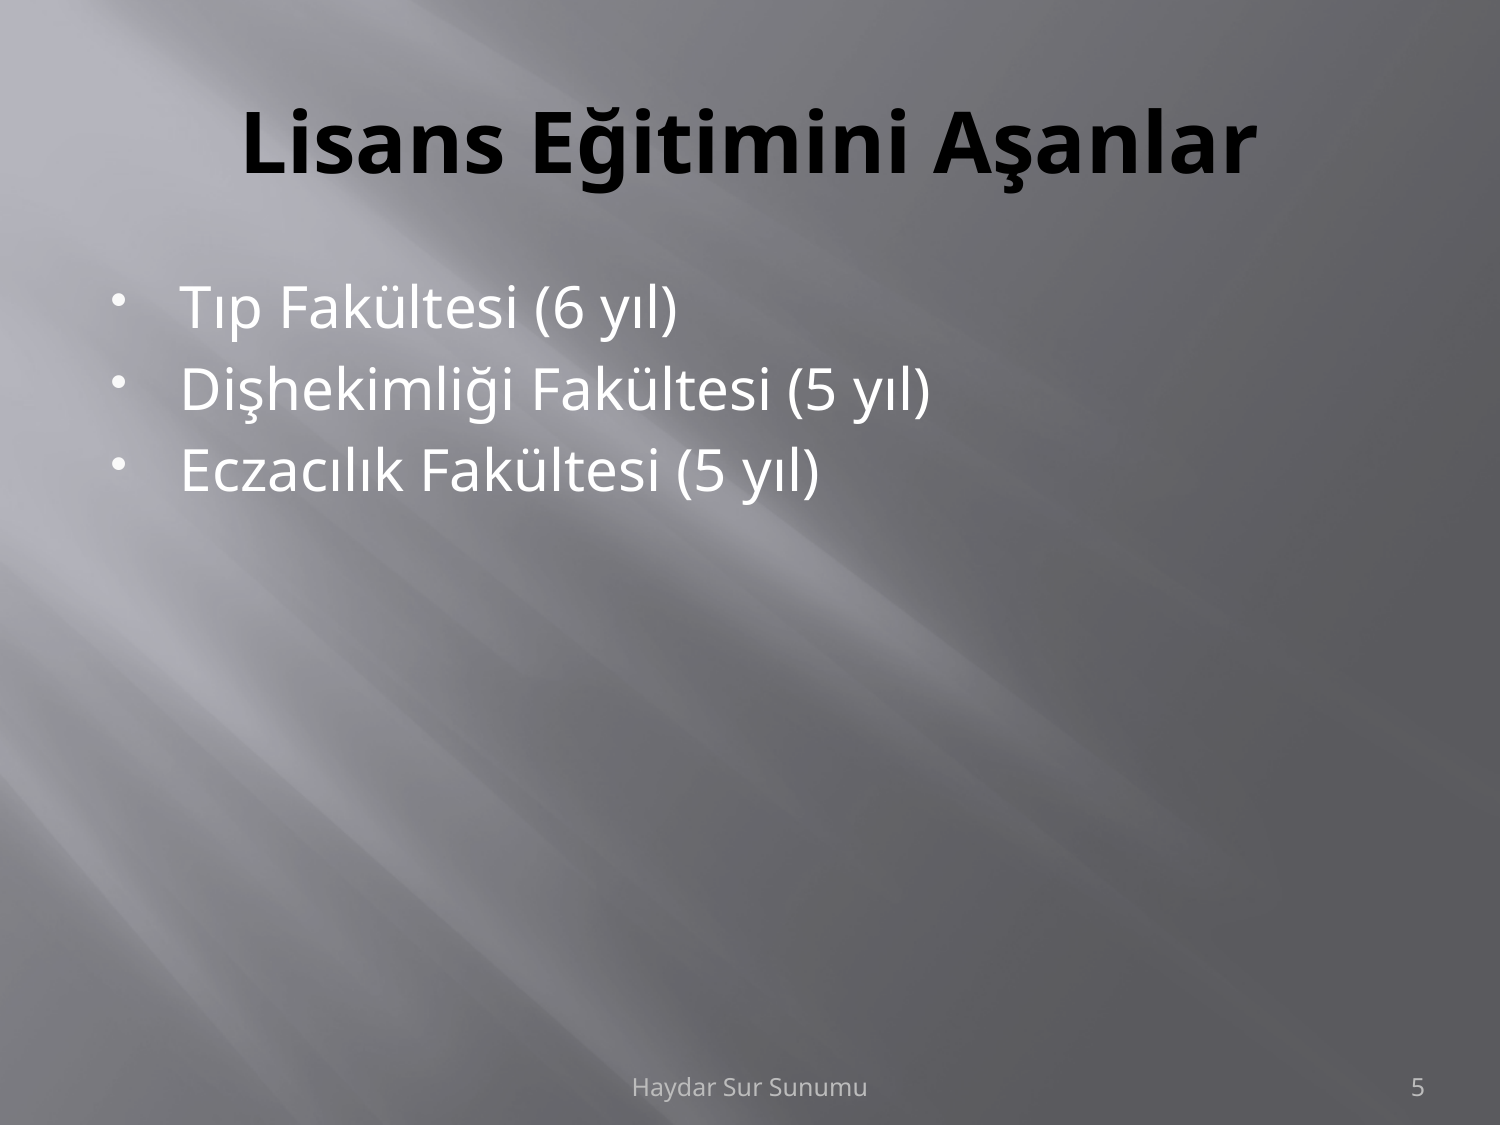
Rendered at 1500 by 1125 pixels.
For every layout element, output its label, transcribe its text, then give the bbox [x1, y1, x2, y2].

slide_number 5 [1299, 1052, 1425, 1113]
list Tıp Fakültesi (6 yıl) Dişhekimliği Fakültesi (5 yıl) Eczacılık Fakültesi (5 yıl) [75, 262, 1425, 1035]
footer Haydar Sur Sunumu [512, 1052, 988, 1113]
title Lisans Eğitimini Aşanlar [75, 45, 1425, 233]
